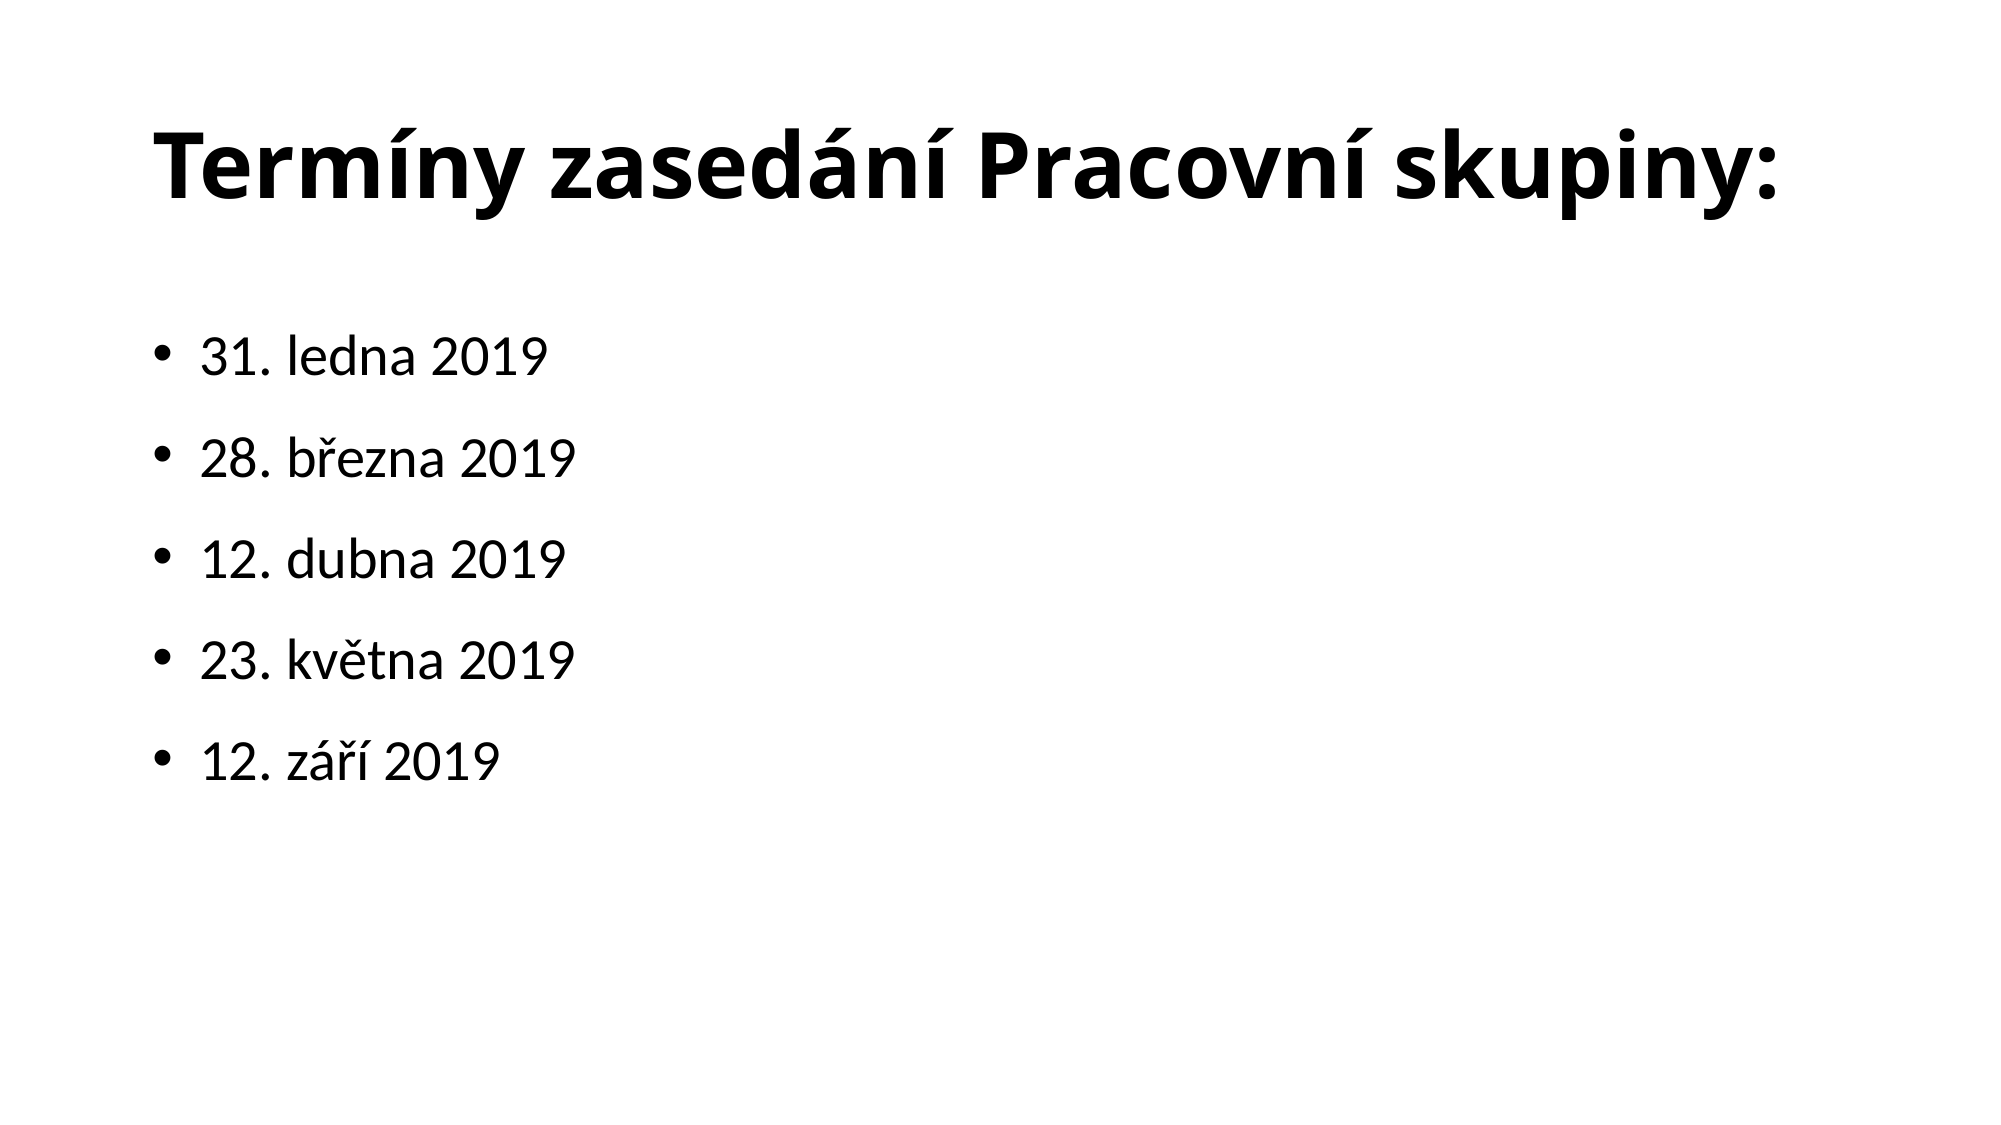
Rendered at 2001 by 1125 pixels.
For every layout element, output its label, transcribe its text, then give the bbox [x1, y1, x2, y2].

list 31. ledna 2019 28. března 2019 12. dubna 2019 23. května 2019 12. září 2019 [137, 299, 1863, 1014]
title Termíny zasedání Pracovní skupiny: [137, 59, 1863, 278]
